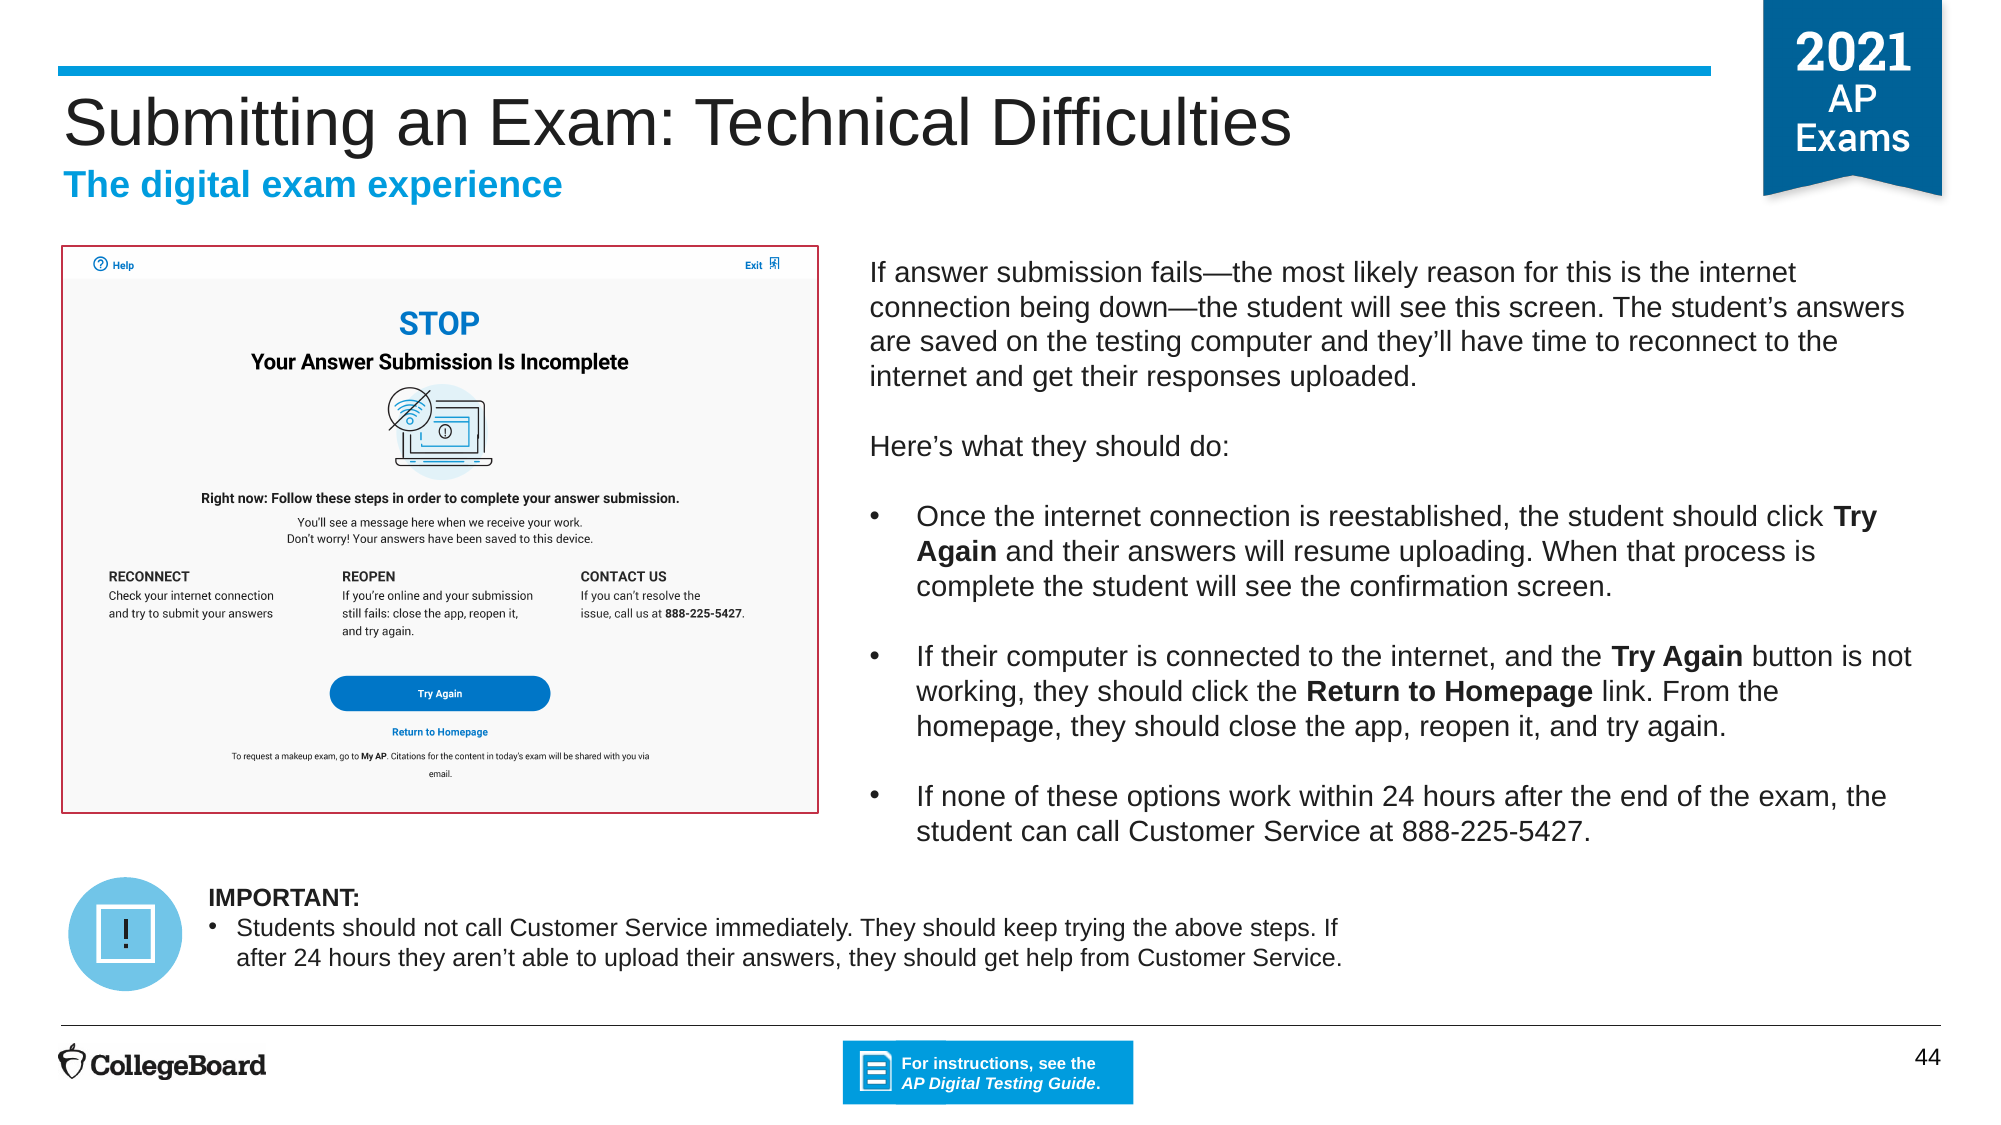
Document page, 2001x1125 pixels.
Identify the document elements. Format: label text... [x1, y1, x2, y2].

picture [62, 246, 818, 813]
text_box IMPORTANT: Students should not call Customer Service immediately. They should keep trying the above steps. If after 24 hours they aren’t able to upload their answers, they should get help from Customer Service. [202, 875, 1404, 1077]
subtitle The digital exam experience [63, 152, 1132, 241]
picture [1763, 0, 1942, 196]
text_box If answer submission fails—the most likely reason for this is the internet connection being down—the student will see this screen. The student’s answers are saved on the testing computer and they’ll have time to reconnect to the internet and get their responses uploaded. Here’s what they should do: Once the internet connection is reestablished, the student should click Try Again and their answers will resume uploading. When that process is complete the student will see the confirmation screen. If their computer is connected to the internet, and the Try Again button is not working, they should click the Return to Homepage link. From the homepage, they should close the app, reopen it, and try again. If none of these options work within 24 hours after the end of the exam, the student can call Customer Service at 888-225-5427. [863, 246, 1932, 854]
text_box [842, 1040, 1134, 1105]
title Submitting an Exam: Technical Difficulties [63, 78, 1716, 147]
picture [58, 1043, 266, 1080]
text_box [67, 876, 183, 992]
